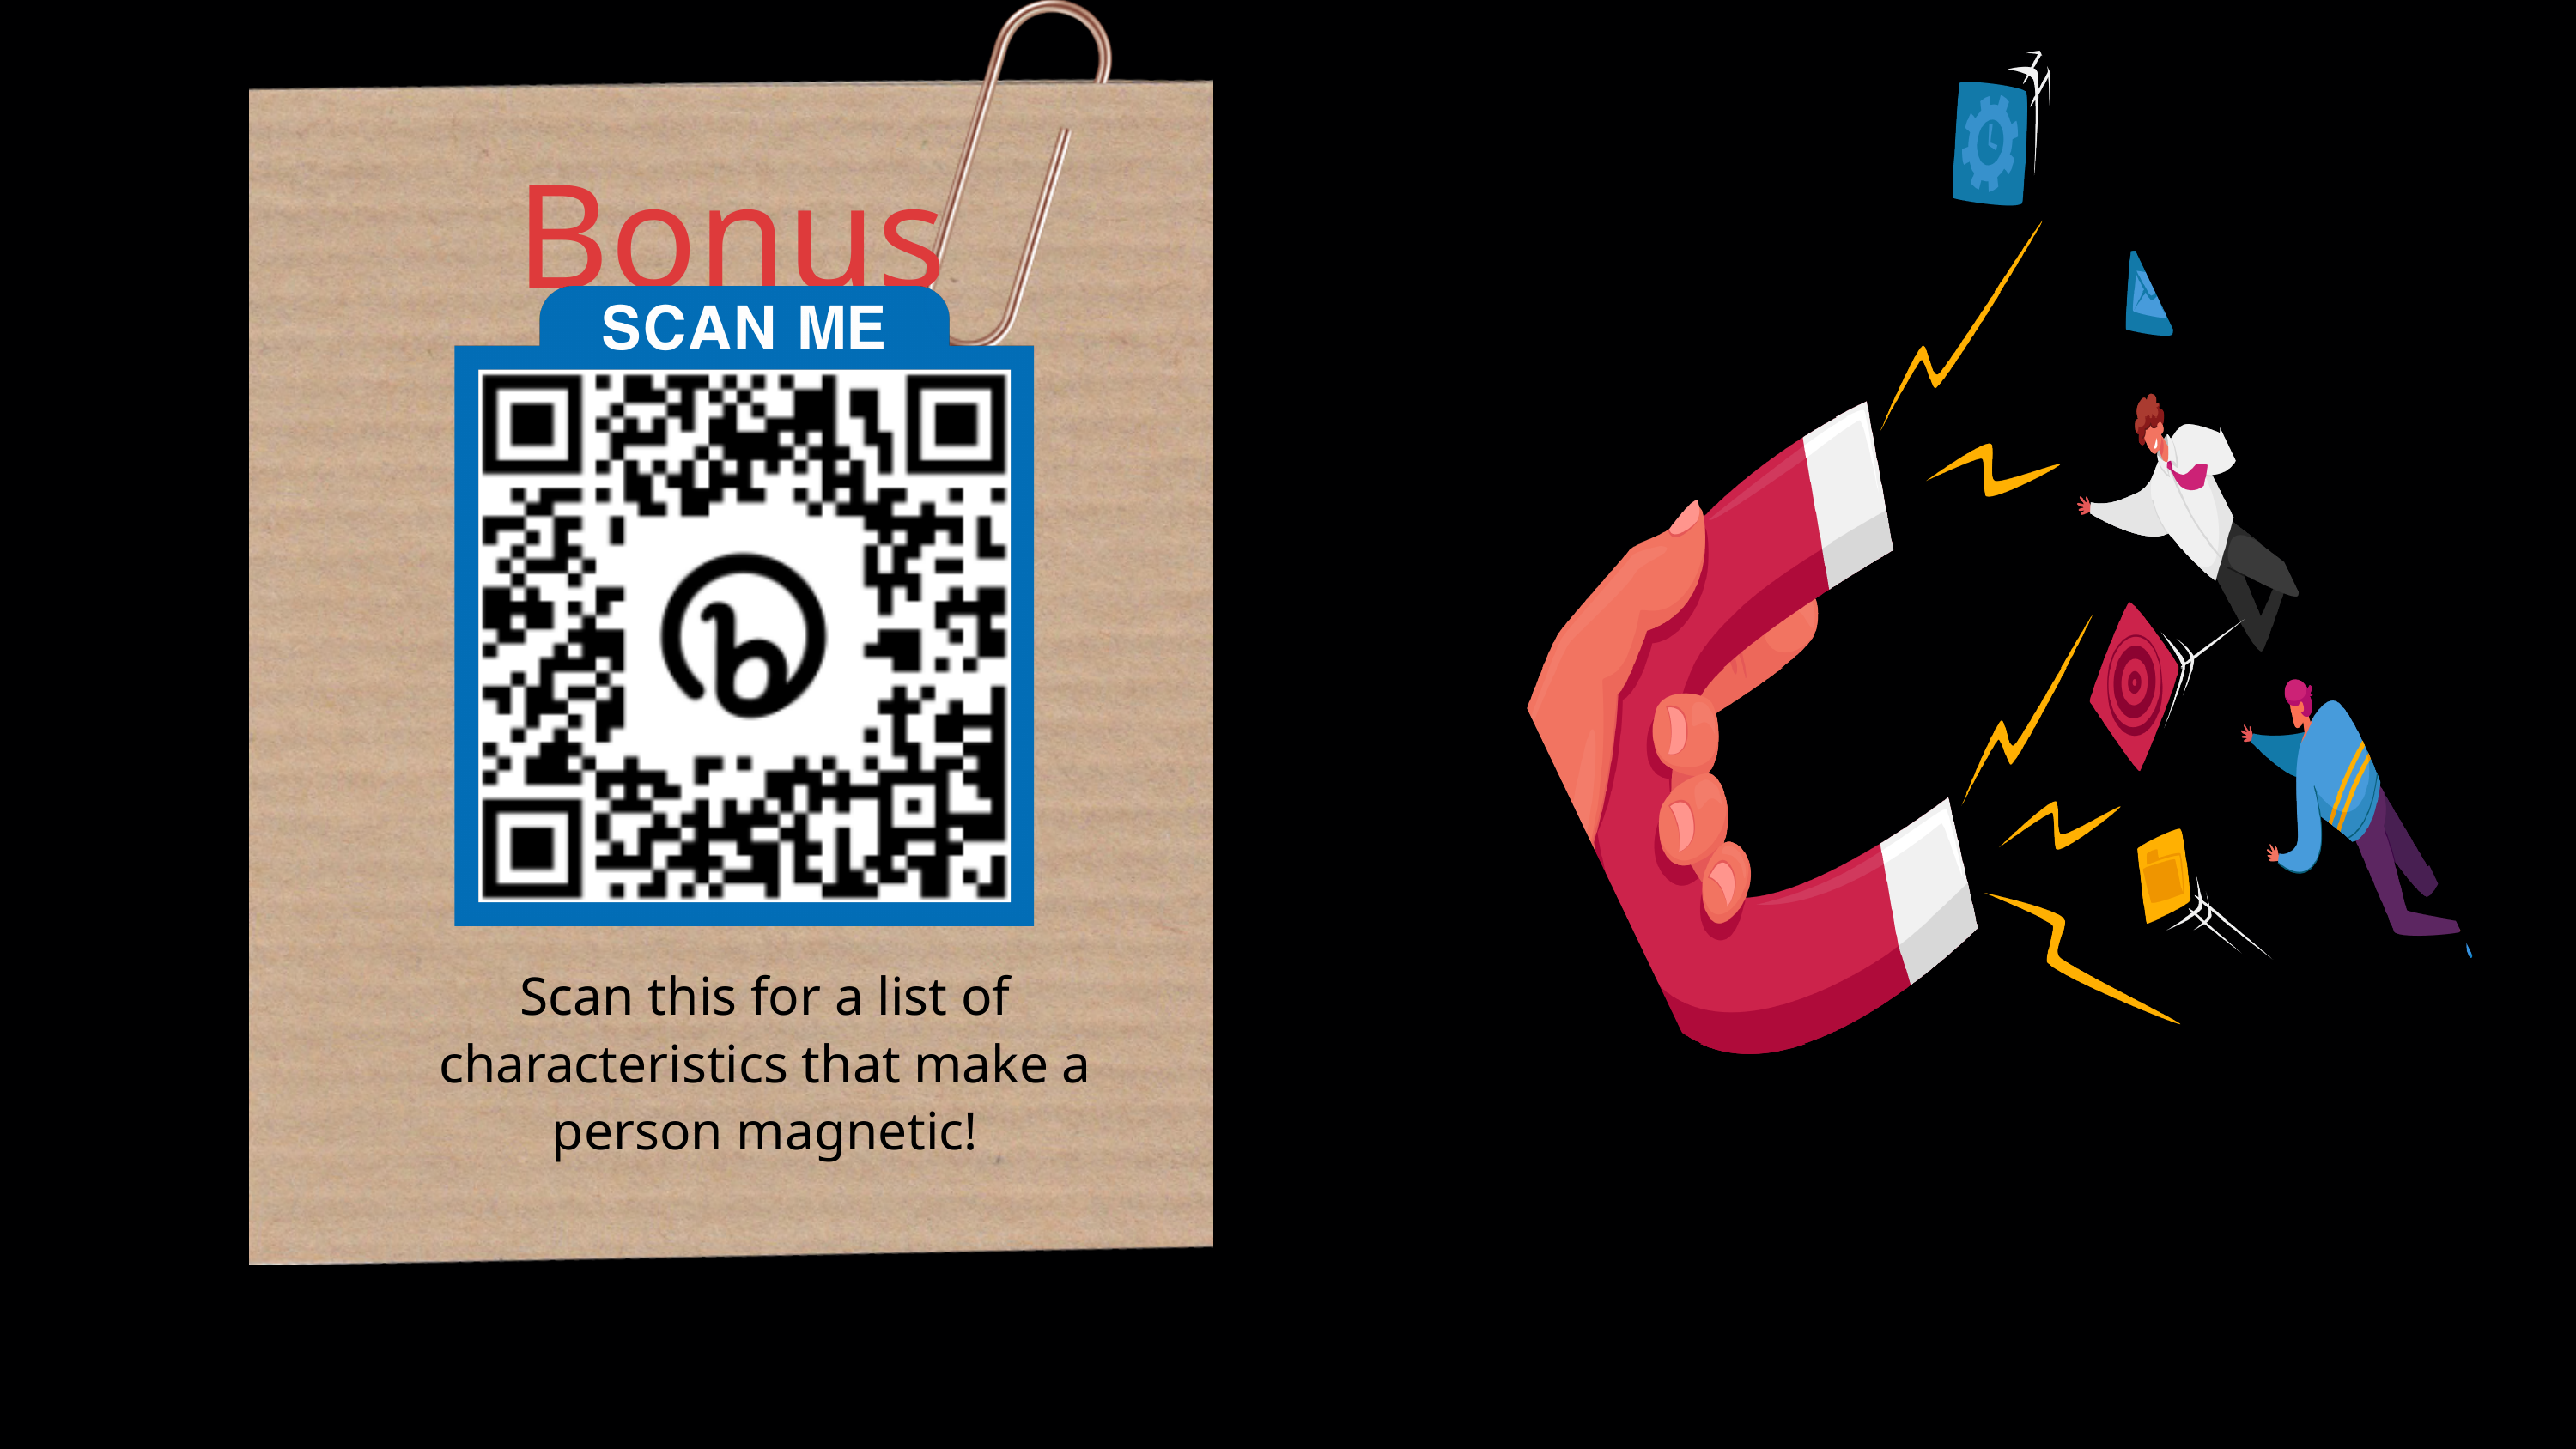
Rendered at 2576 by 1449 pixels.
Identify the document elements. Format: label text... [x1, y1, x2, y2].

text_box [454, 286, 1035, 926]
text_box [249, 318, 1213, 1265]
text_box [1302, 0, 2482, 1295]
text_box Bonus [0, 129, 1462, 318]
text_box Scan this for a list of characteristics that make a person magnetic! [355, 958, 1175, 1161]
text_box [249, 0, 1213, 129]
